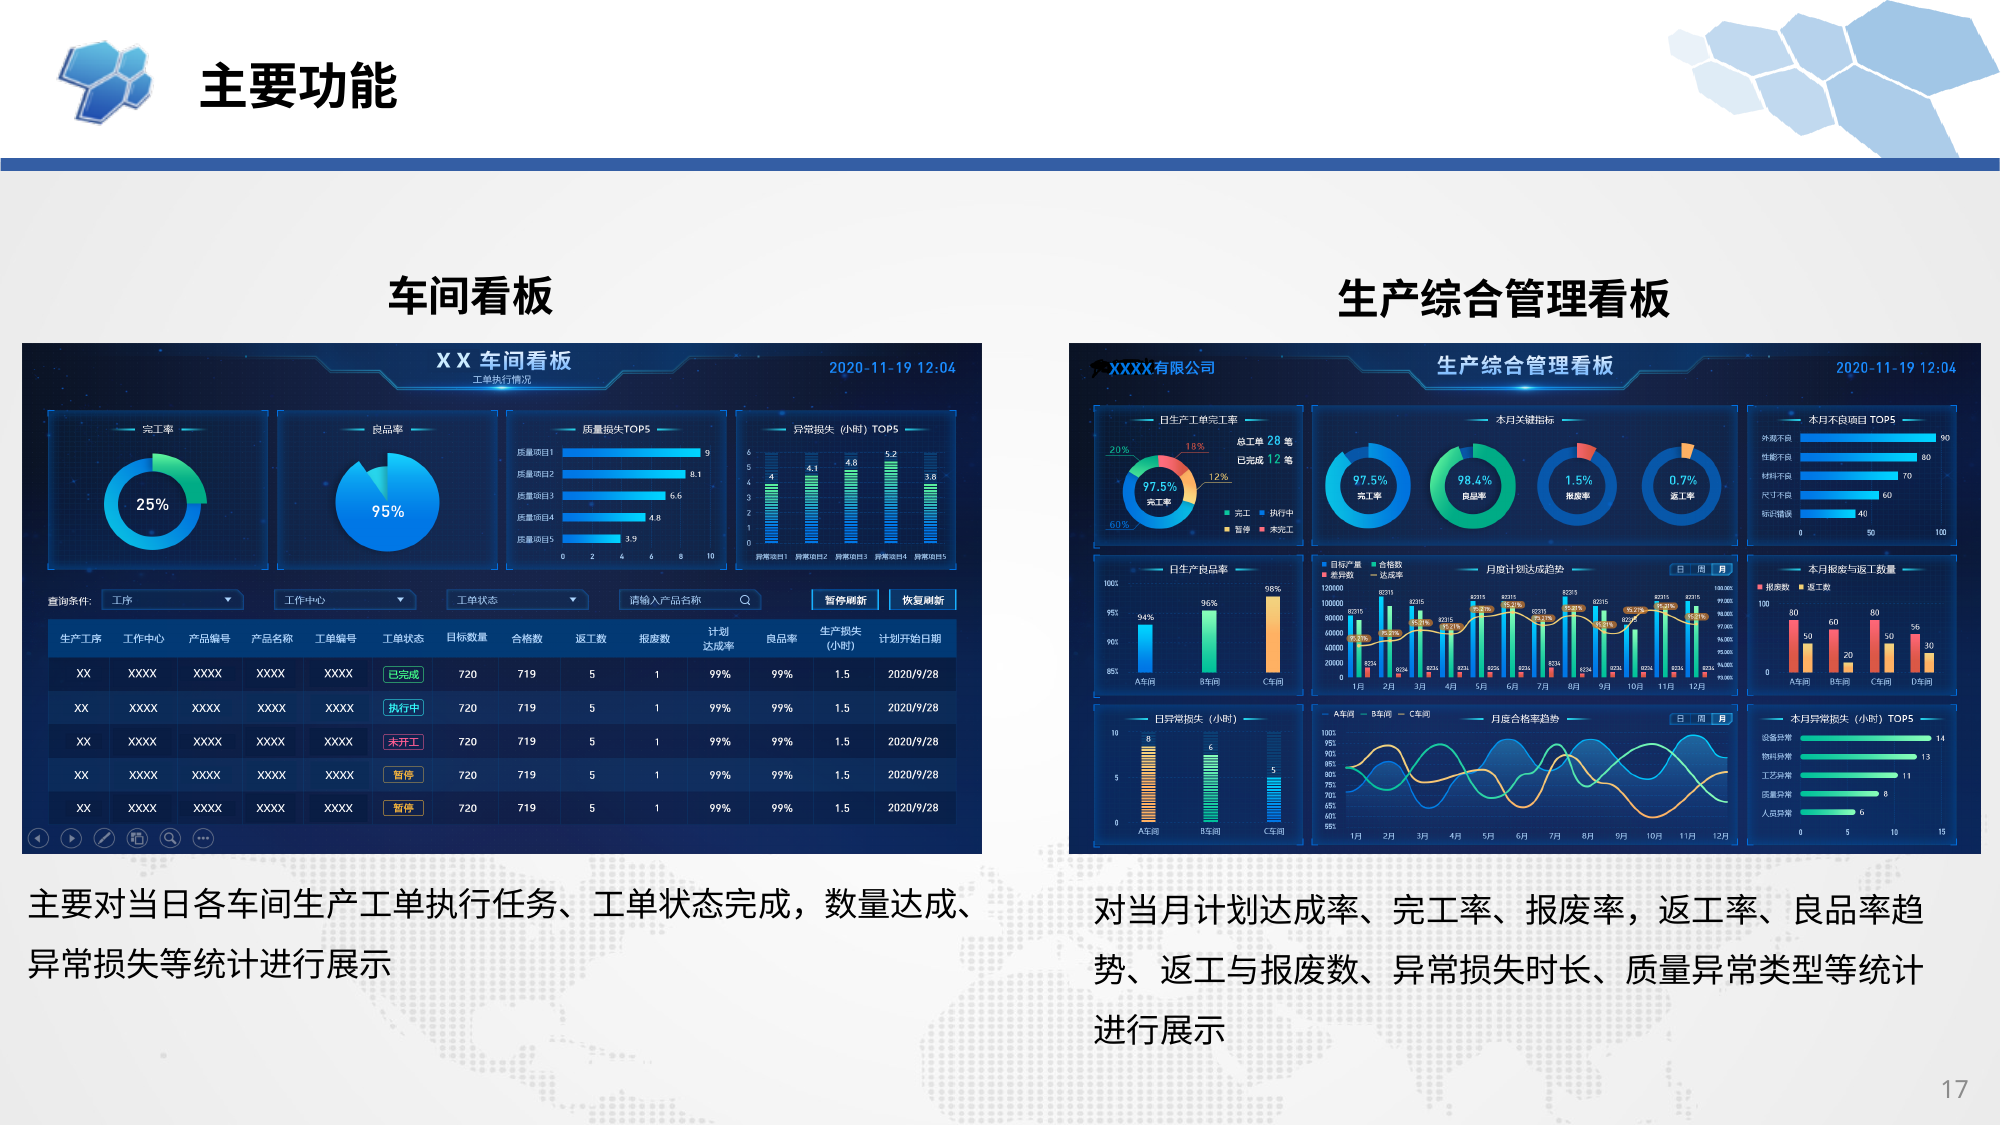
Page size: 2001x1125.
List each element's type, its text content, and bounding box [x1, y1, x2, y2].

text_box 主要对当日各车间生产工单执行任务、工单状态完成，数量达成、异常损失等统计进行展示 [27, 863, 995, 984]
text_box 生产综合管理看板 [1077, 247, 1932, 323]
text_box [0, 158, 2000, 171]
picture [54, 38, 168, 132]
picture [0, 171, 2000, 1125]
text_box 车间看板 [46, 244, 896, 320]
text_box 主要功能 [184, 54, 1897, 116]
text_box [1658, 0, 2000, 158]
text_box 17 [1873, 1065, 1984, 1125]
text_box 对当月计划达成率、完工率、报废率，返工率、良品率趋势、返工与报废数、异常损失时长、质量异常类型等统计进行展示 [1093, 869, 1948, 1050]
